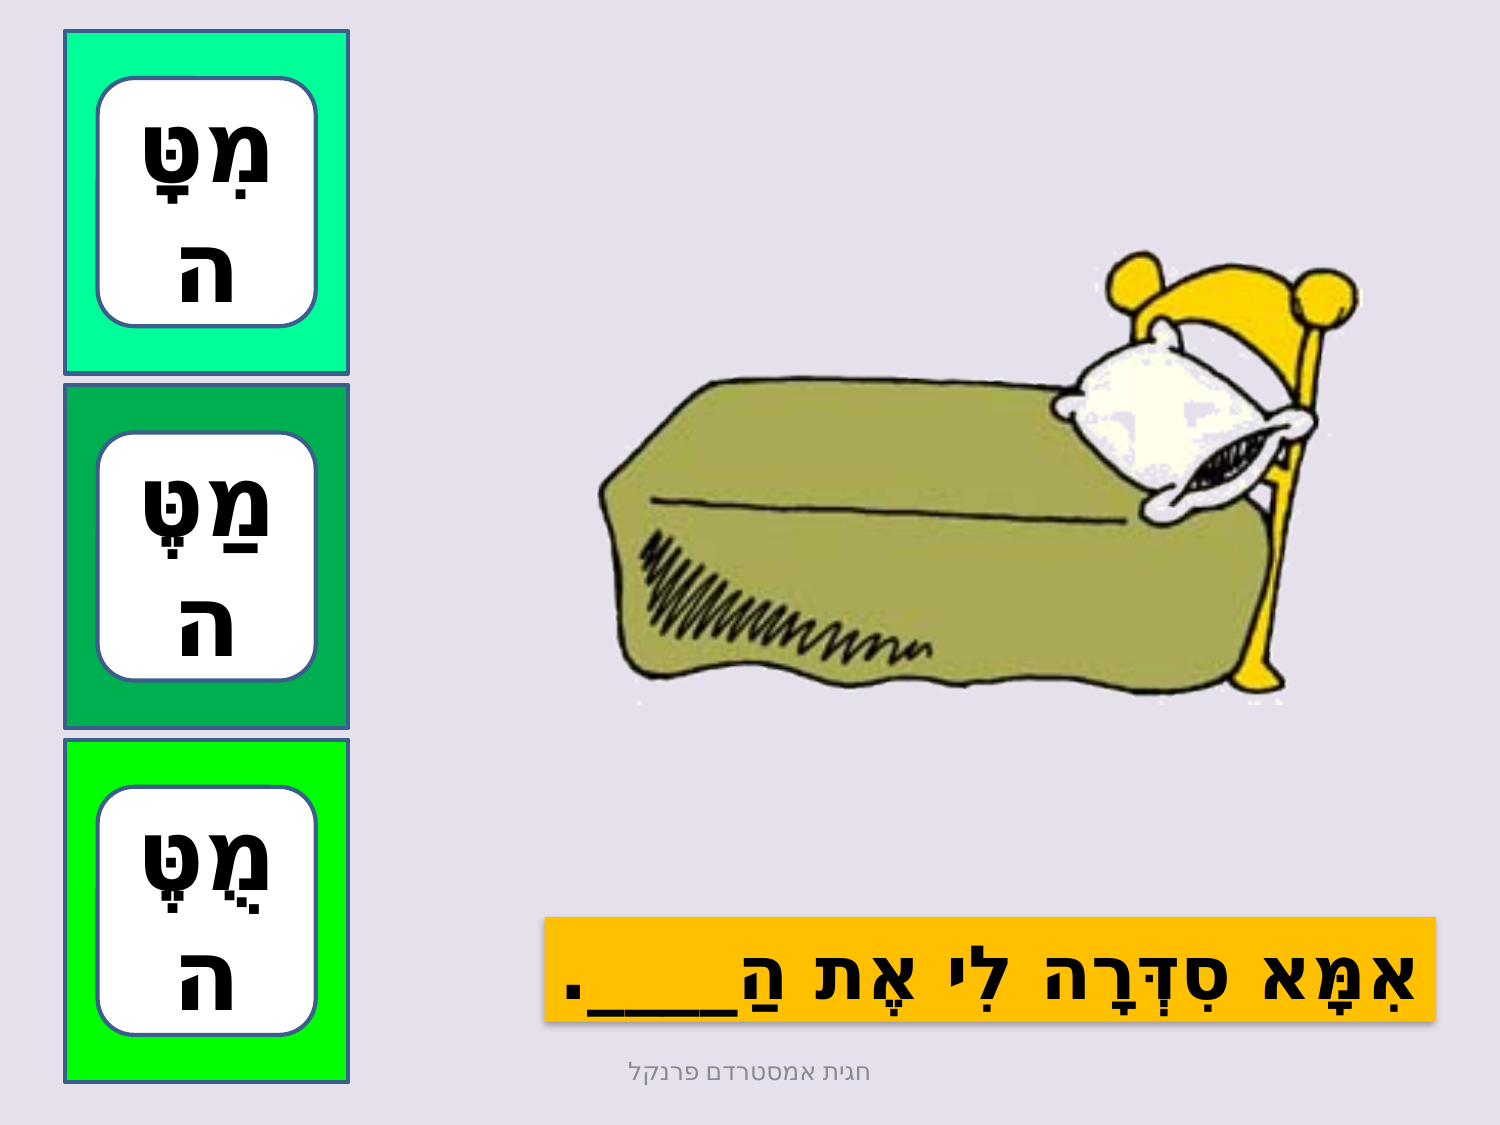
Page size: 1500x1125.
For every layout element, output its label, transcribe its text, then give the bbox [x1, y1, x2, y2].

text_box אִמָּא סִדְּרָה לִי אֶת הַ____. [544, 916, 1437, 1022]
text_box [64, 30, 349, 374]
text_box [64, 385, 349, 729]
footer חגית אמסטרדם פרנקל [512, 1042, 988, 1103]
picture [596, 219, 1363, 705]
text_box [64, 739, 349, 1083]
